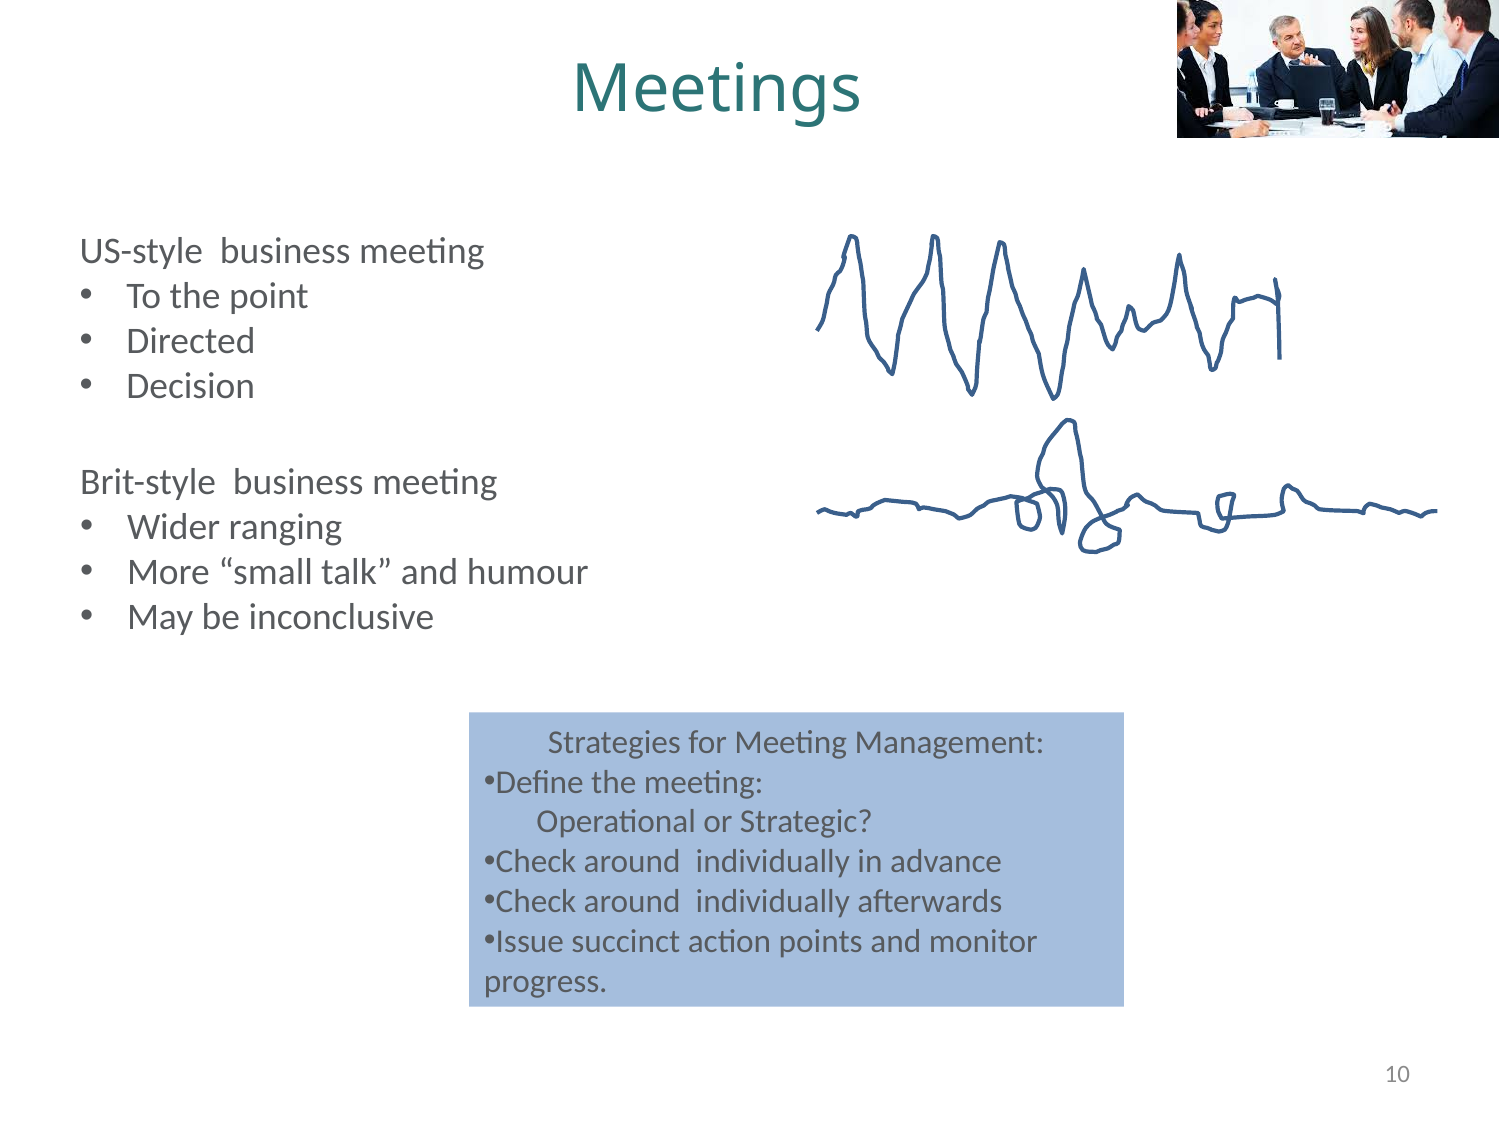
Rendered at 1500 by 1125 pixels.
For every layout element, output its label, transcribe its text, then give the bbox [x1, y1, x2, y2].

text_box US-style business meeting To the point Directed Decision [64, 218, 501, 414]
text_box [815, 417, 1438, 555]
text_box Brit-style business meeting Wider ranging More “small talk” and humour May be inconclusive [65, 449, 605, 735]
title Meetings [36, 10, 1387, 161]
text_box Strategies for Meeting Management: Define the meeting: Operational or Strategic? Check around individually in advance Check around individually afterwards Issue succinct action points and monitor progress. [469, 712, 1124, 1007]
text_box [815, 233, 1282, 401]
slide_number 10 [1074, 1042, 1425, 1103]
picture [1177, 0, 1499, 138]
